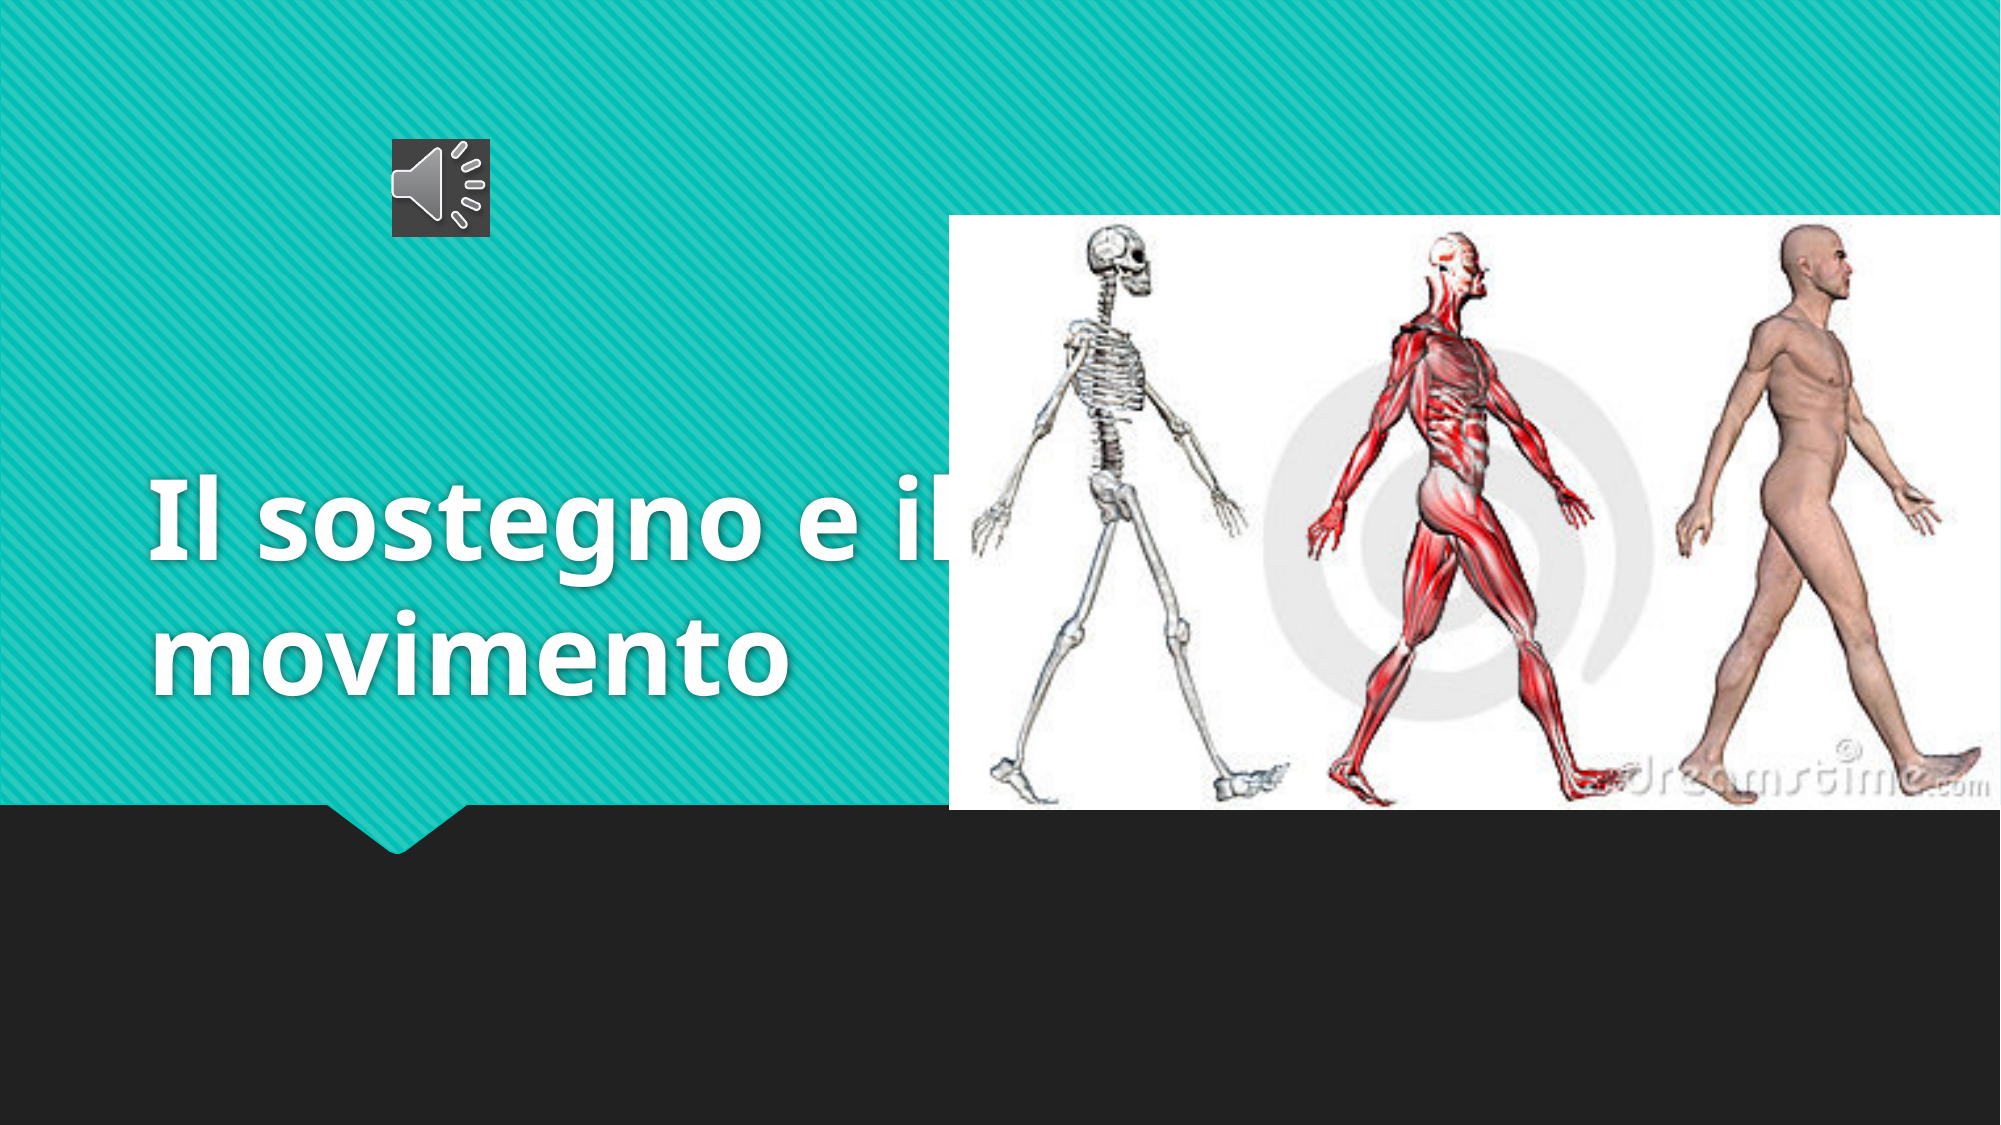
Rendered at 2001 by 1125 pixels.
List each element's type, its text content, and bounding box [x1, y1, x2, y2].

picture [948, 214, 2000, 811]
title Il sostegno e il movimento [132, 237, 948, 726]
picture [390, 137, 492, 238]
